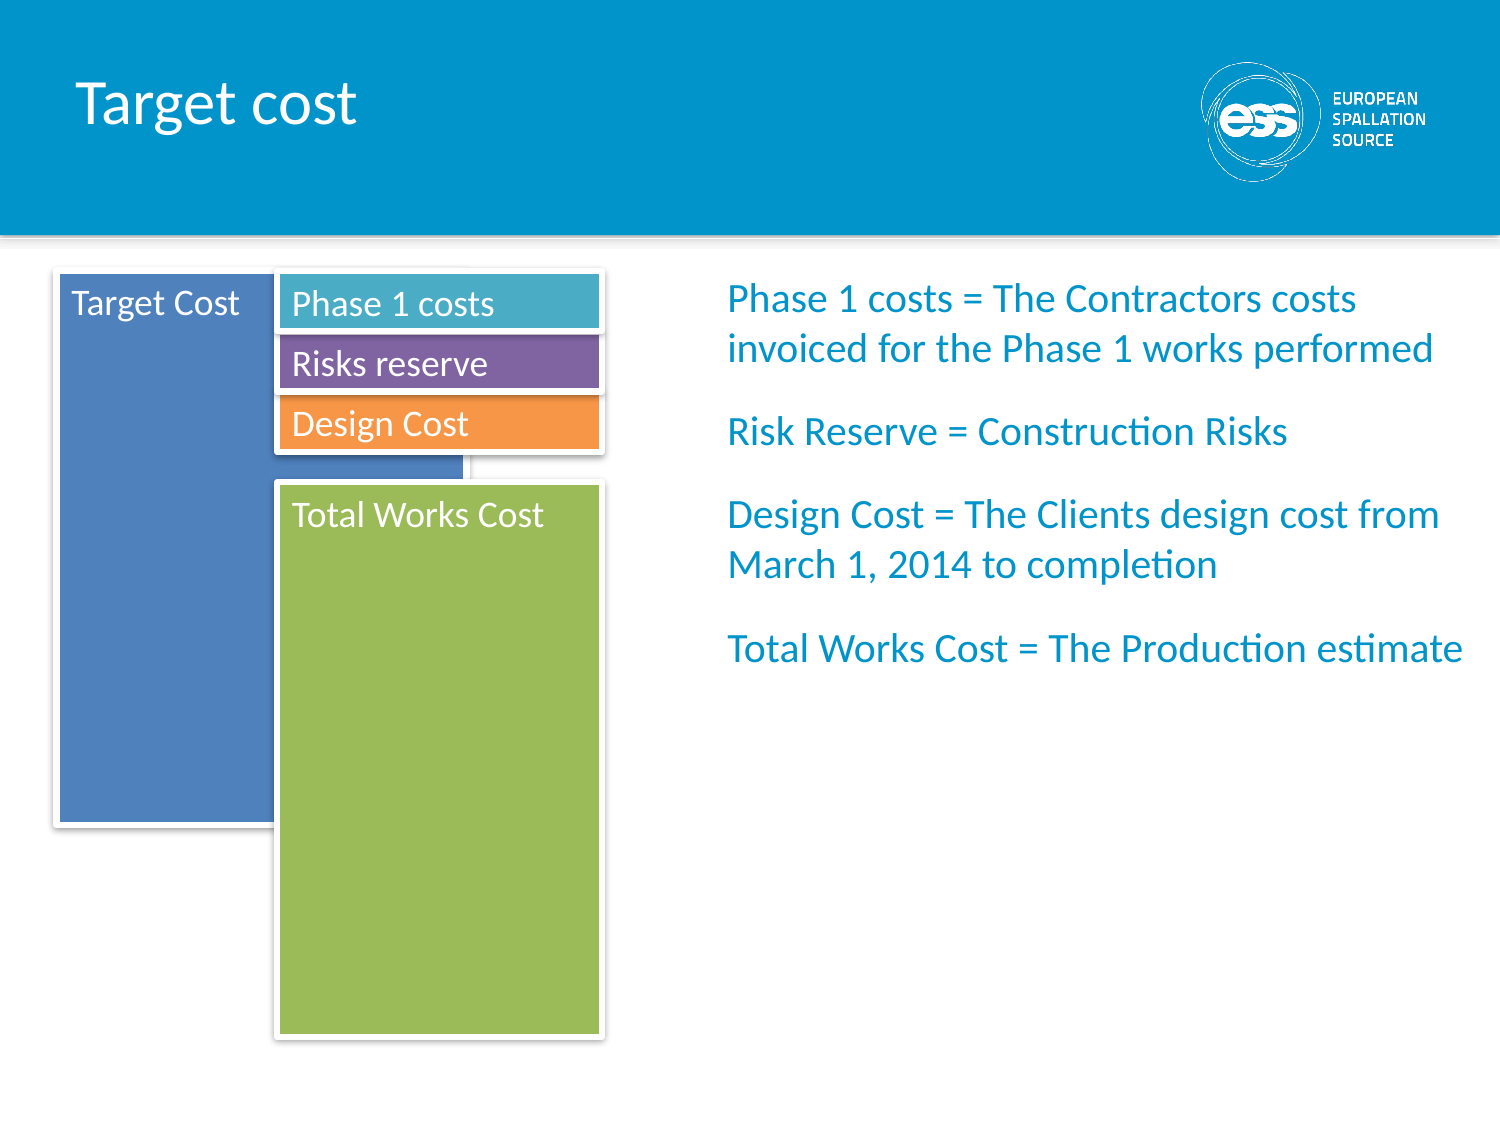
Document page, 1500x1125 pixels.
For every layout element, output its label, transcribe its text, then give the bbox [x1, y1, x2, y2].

text_box Total Works Cost [274, 479, 605, 1040]
text_box Phase 1 costs [274, 268, 605, 334]
list Phase 1 costs = The Contractors costs invoiced for the Phase 1 works performed Risk Reserve = Construction Risks Design Cost = The Clients design cost from March 1, 2014 to completion Total Works Cost = The Production estimate [727, 270, 1482, 994]
text_box Design Cost [274, 400, 605, 455]
text_box Target Cost [53, 267, 470, 828]
text_box Risks reserve [274, 339, 605, 395]
title Target cost [75, 45, 1425, 153]
